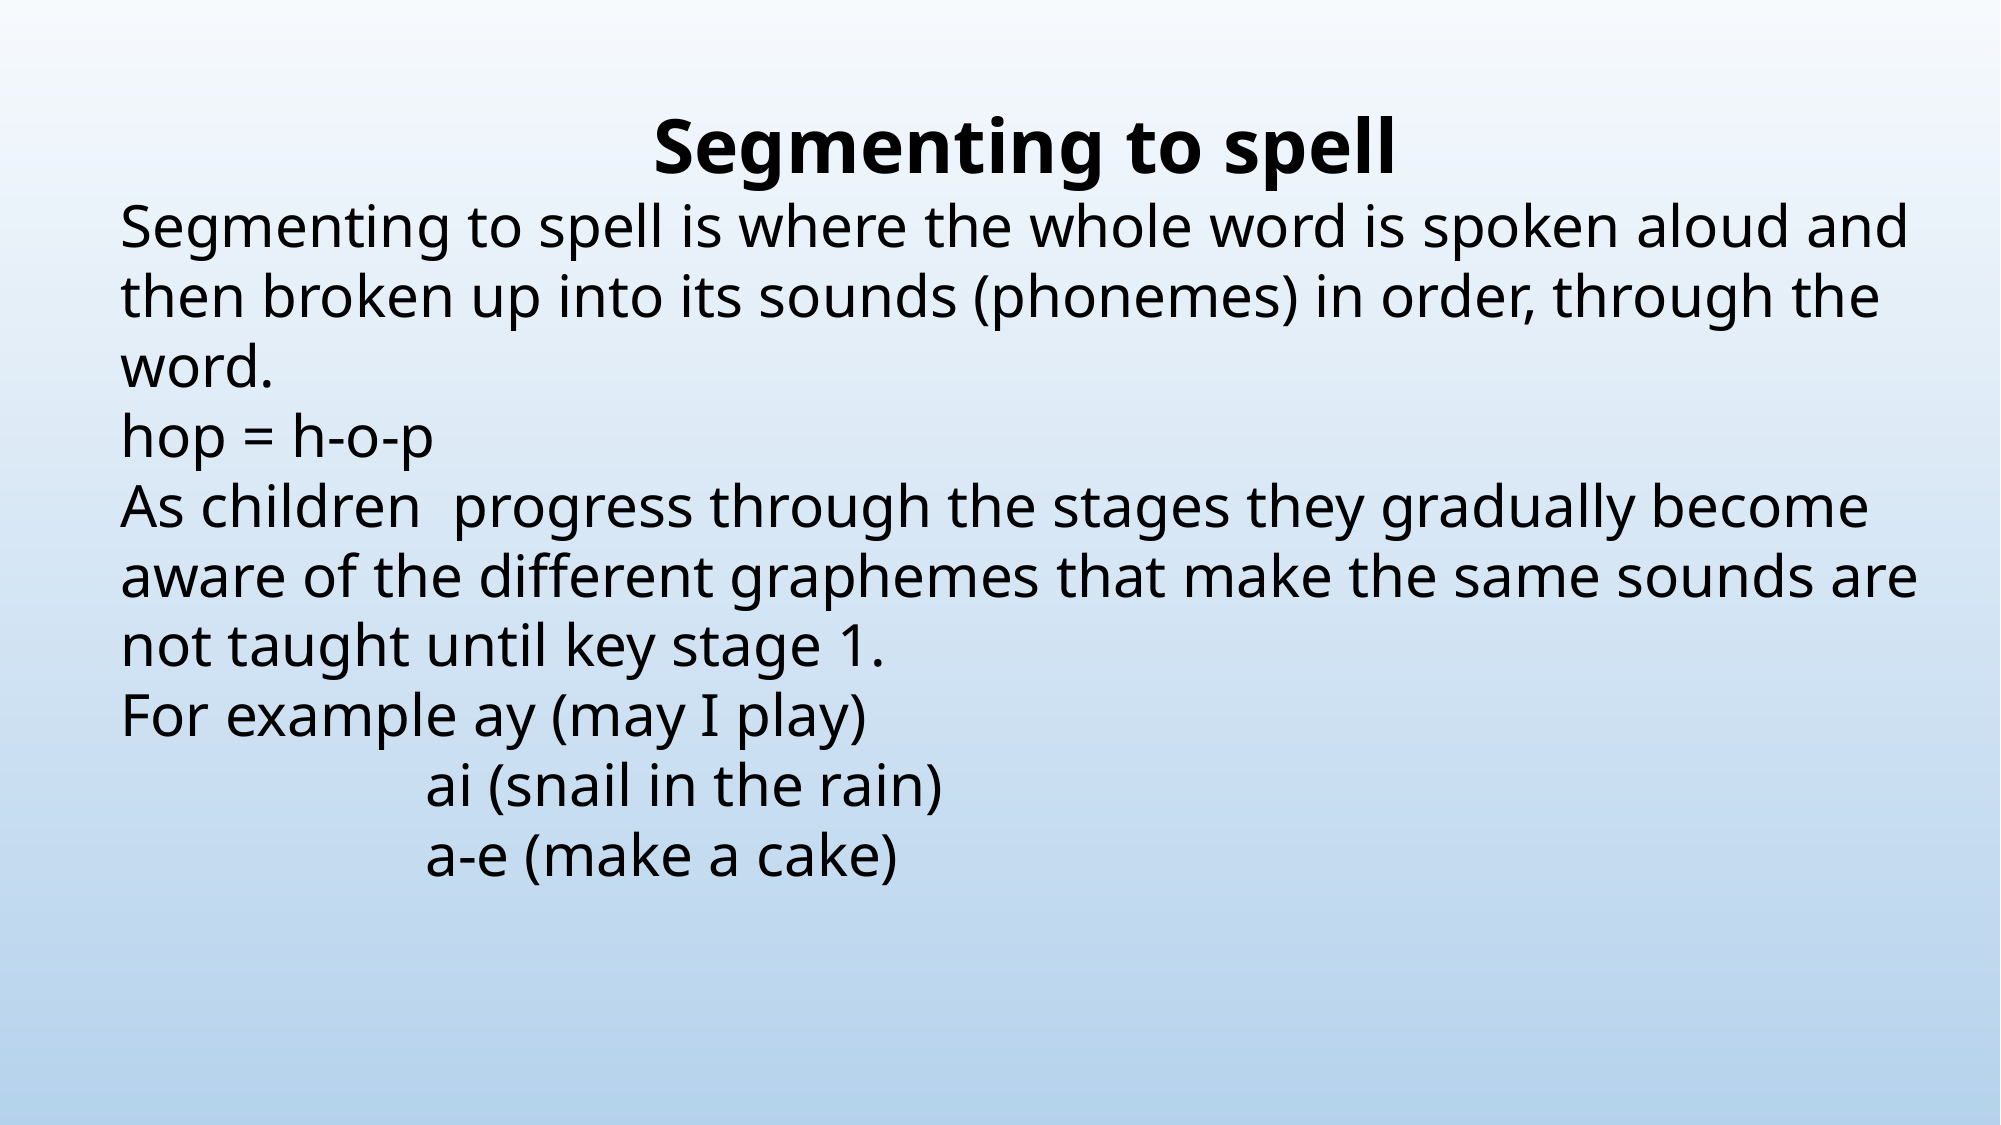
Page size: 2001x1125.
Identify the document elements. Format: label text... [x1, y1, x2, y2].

text_box [459, 615, 1500, 751]
text_box Segmenting to spell Segmenting to spell is where the whole word is spoken aloud and then broken up into its sounds (phonemes) in order, through the word. hop = h-o-p As children progress through the stages they gradually become aware of the different graphemes that make the same sounds are not taught until key stage 1. For example ay (may I play) ai (snail in the rain) a-e (make a cake) [105, 91, 1948, 1036]
